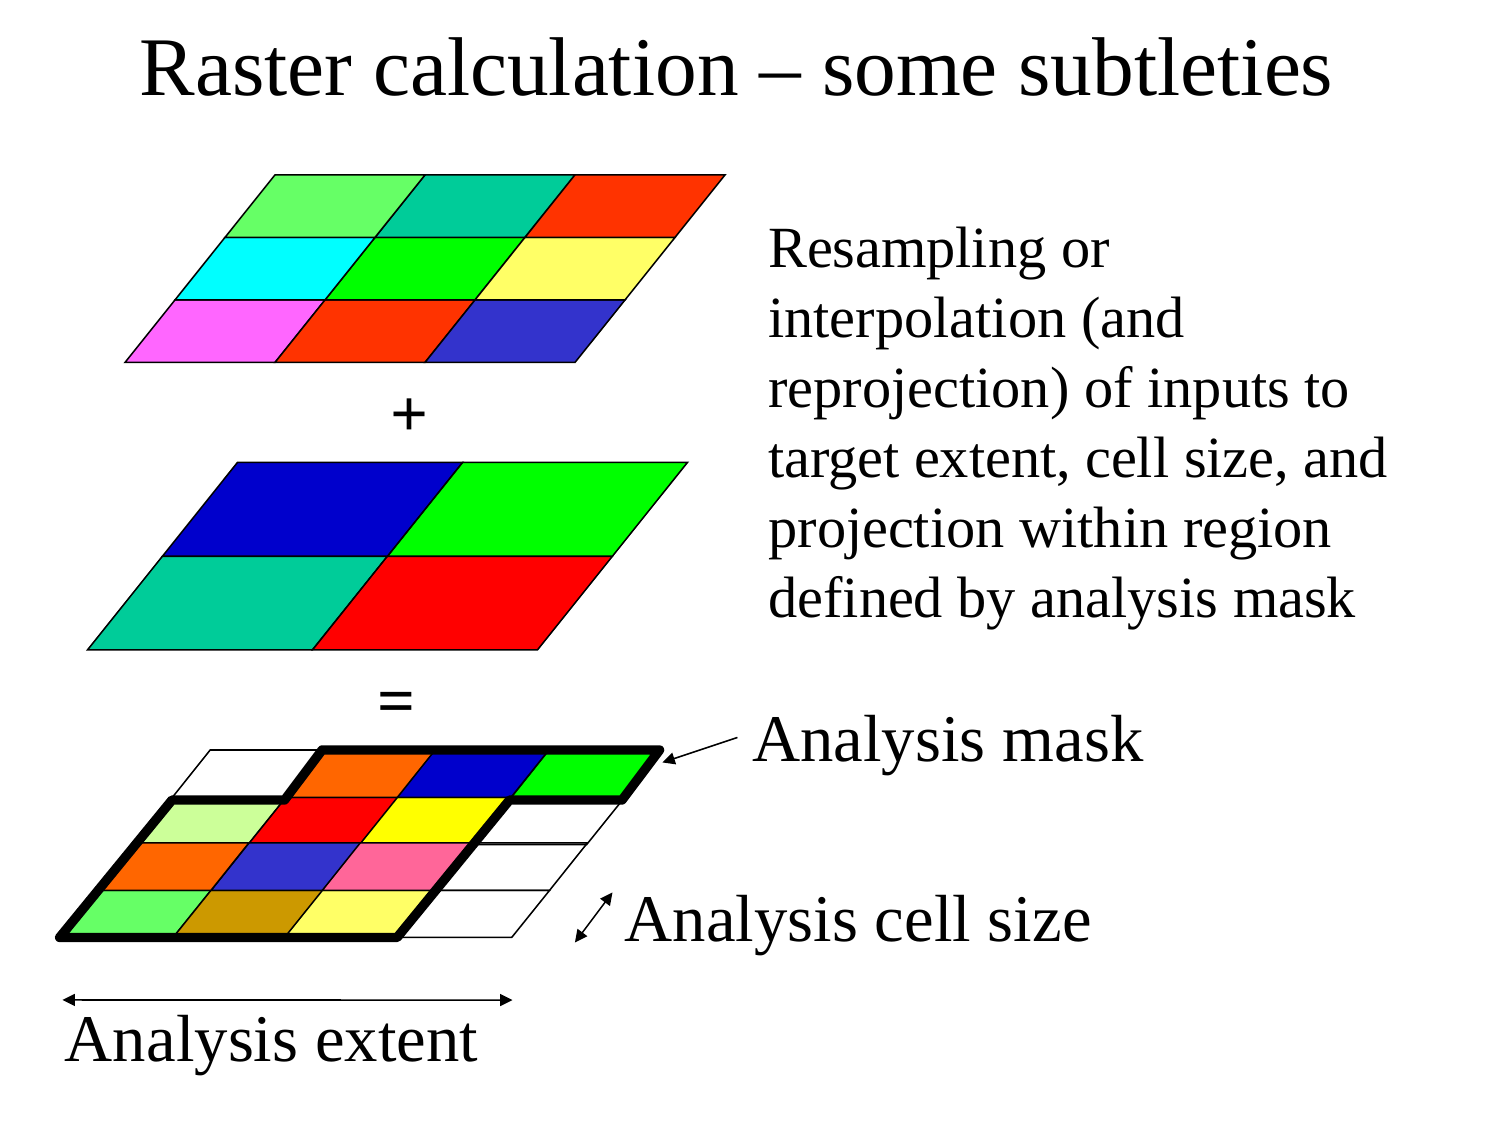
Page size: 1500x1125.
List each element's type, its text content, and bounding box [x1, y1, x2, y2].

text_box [124, 174, 726, 363]
text_box Resampling or interpolation (and reprojection) of inputs to target extent, cell size, and projection within region defined by analysis mask [753, 202, 1438, 637]
text_box = [362, 660, 431, 745]
text_box + [375, 372, 443, 458]
title Raster calculation – some subtleties [99, 0, 1376, 126]
text_box Analysis mask [737, 687, 1163, 783]
text_box [62, 993, 513, 1007]
text_box [666, 737, 738, 765]
text_box Analysis extent [50, 987, 528, 1083]
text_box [59, 749, 663, 938]
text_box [87, 462, 688, 651]
text_box Analysis cell size [609, 867, 1138, 963]
